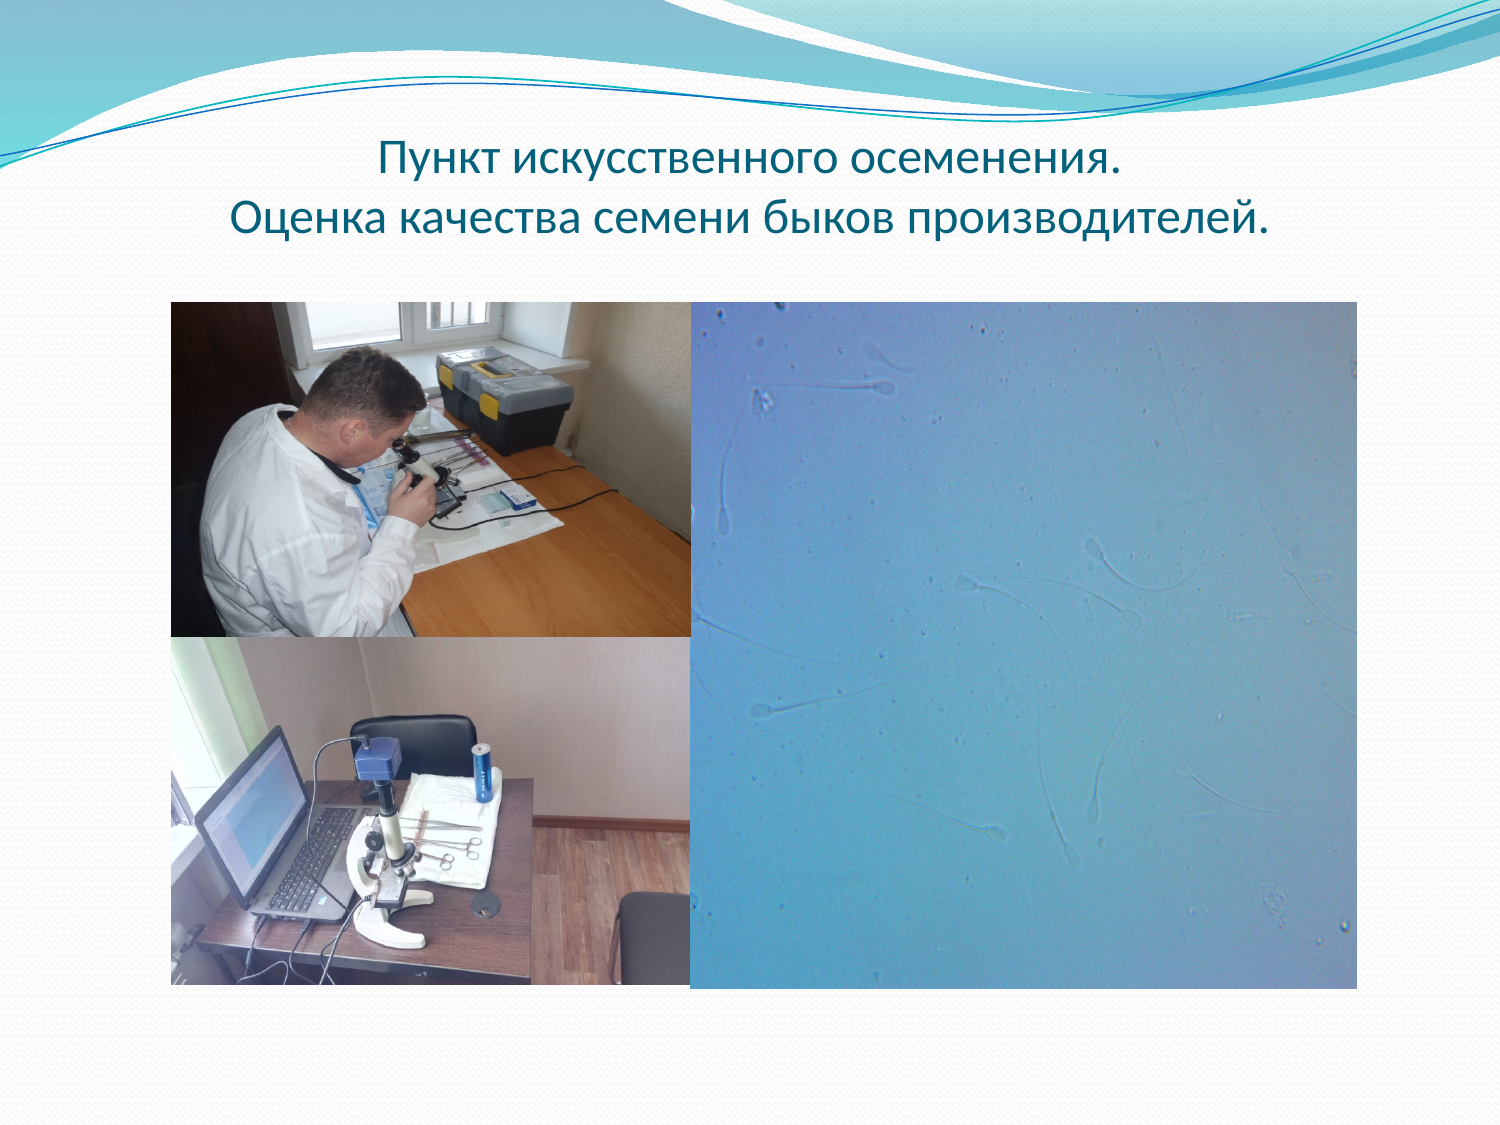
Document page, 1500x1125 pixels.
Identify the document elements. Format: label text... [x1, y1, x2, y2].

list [170, 647, 683, 985]
title Пункт искусственного осеменения. Оценка качества семени быков производителей. [75, 115, 1425, 244]
picture [170, 302, 1357, 989]
